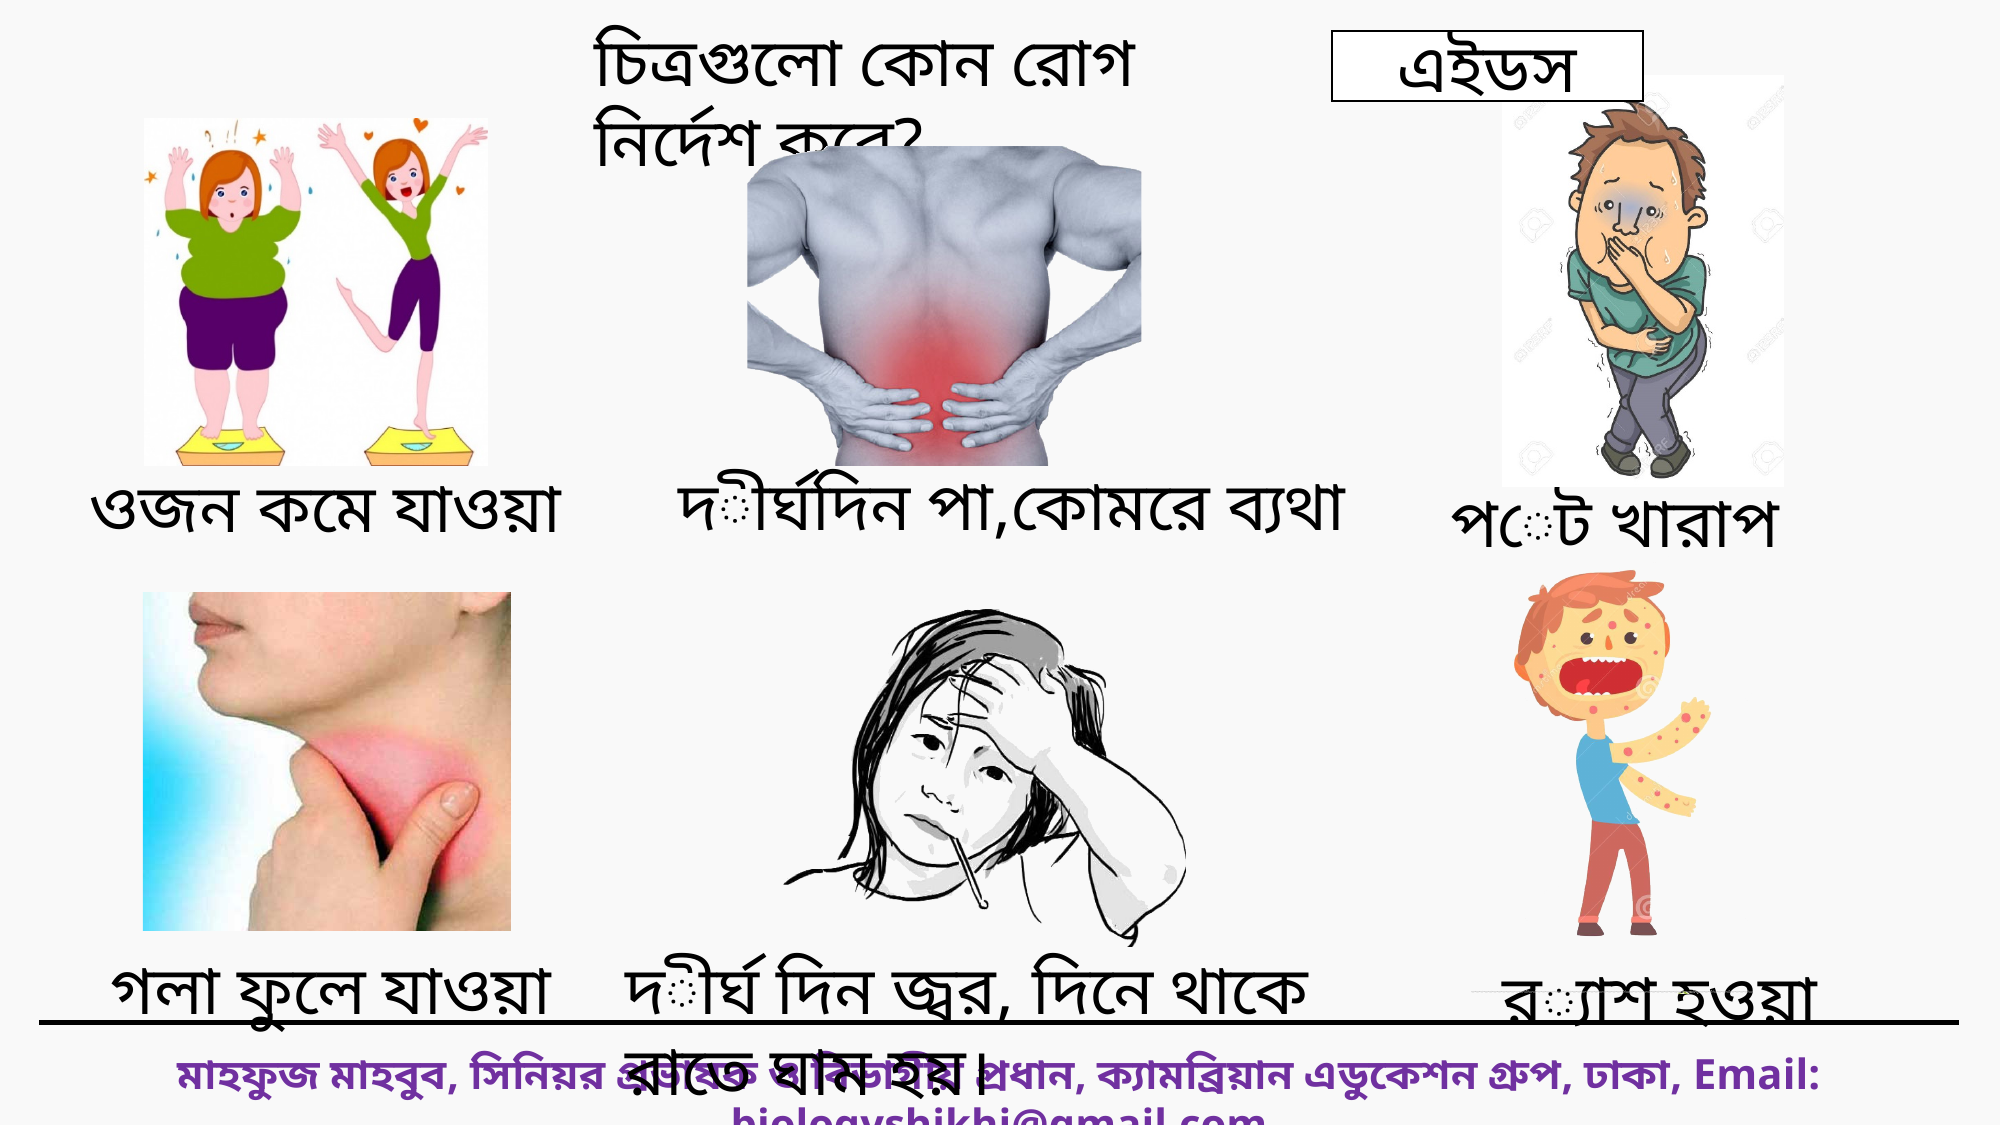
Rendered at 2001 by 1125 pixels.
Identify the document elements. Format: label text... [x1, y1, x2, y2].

text_box ওজন কমে যাওয়া [74, 458, 594, 554]
text_box দীর্ঘ দিন জ্বর, দিনে থাকে রাতে ঘাম হয়। [610, 941, 1468, 1116]
text_box চিত্রগুলো কোন রোগ নির্দেশ করে? [579, 12, 1310, 188]
text_box র‍্যাশ হওয়া [1487, 949, 1850, 1045]
text_box এইডস [1331, 30, 1644, 102]
text_box পেট খারাপ [1435, 473, 1795, 569]
text_box দীর্ঘদিন পা,কোমরে ব্যথা [663, 456, 1360, 551]
picture [747, 146, 1142, 466]
picture [142, 592, 511, 931]
text_box গলা ফুলে যাওয়া [95, 941, 584, 1036]
picture [709, 609, 1186, 948]
picture [1502, 75, 1784, 487]
picture [144, 118, 488, 466]
picture [1471, 553, 1753, 994]
